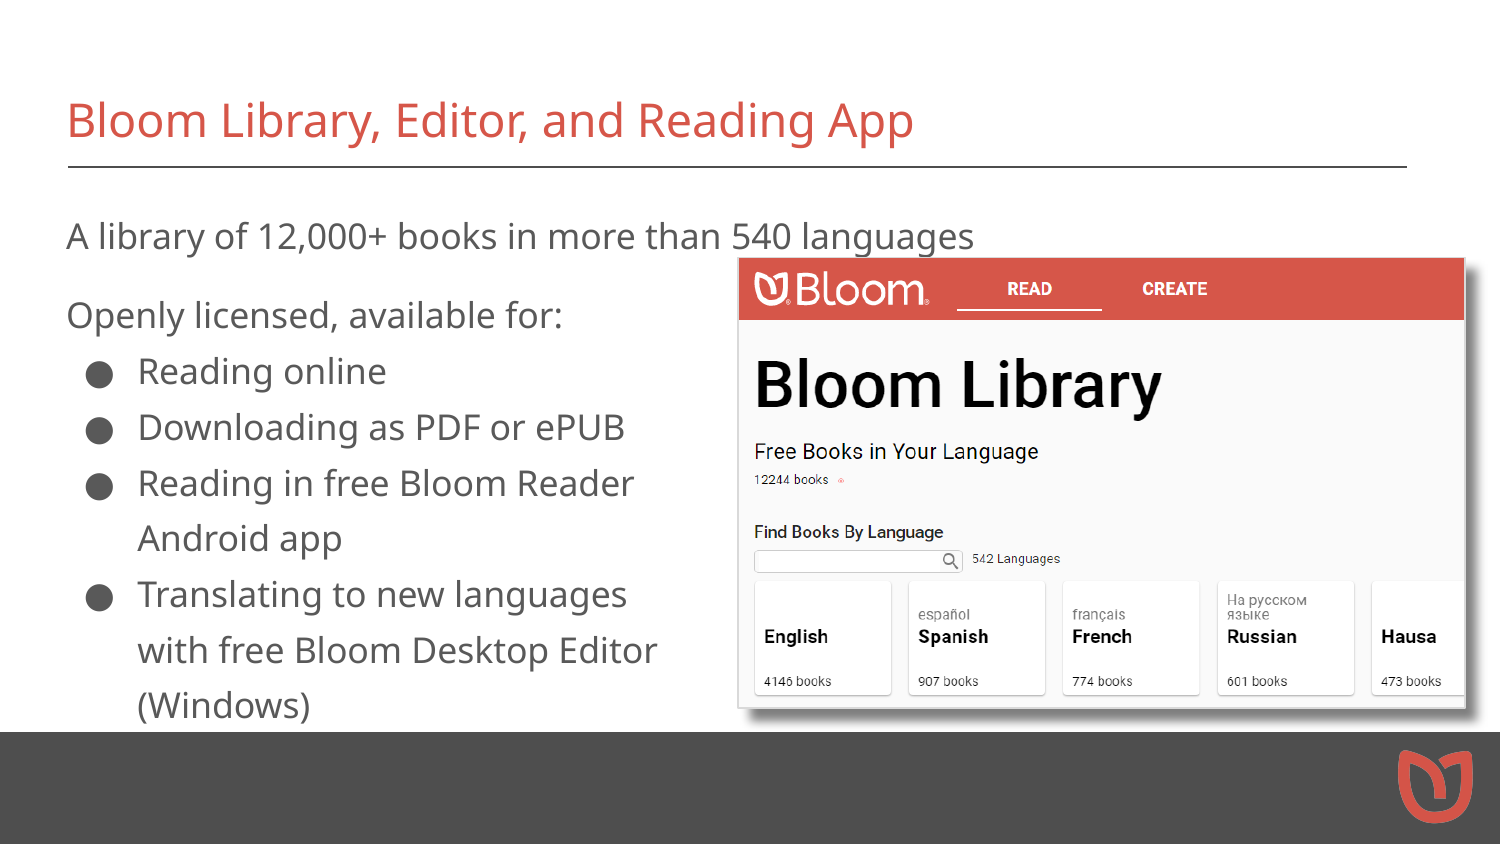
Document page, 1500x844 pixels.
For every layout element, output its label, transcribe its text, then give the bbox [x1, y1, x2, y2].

title Bloom Library, Editor, and Reading App [51, 72, 1449, 167]
picture [1397, 749, 1474, 825]
list A library of 12,000+ books in more than 540 languages Openly licensed, available for: Reading online Downloading as PDF or ePUB Reading in free Bloom Reader Android app Translating to new languages with free Bloom Desktop Editor (Windows) [51, 189, 1449, 750]
picture [738, 257, 1465, 708]
